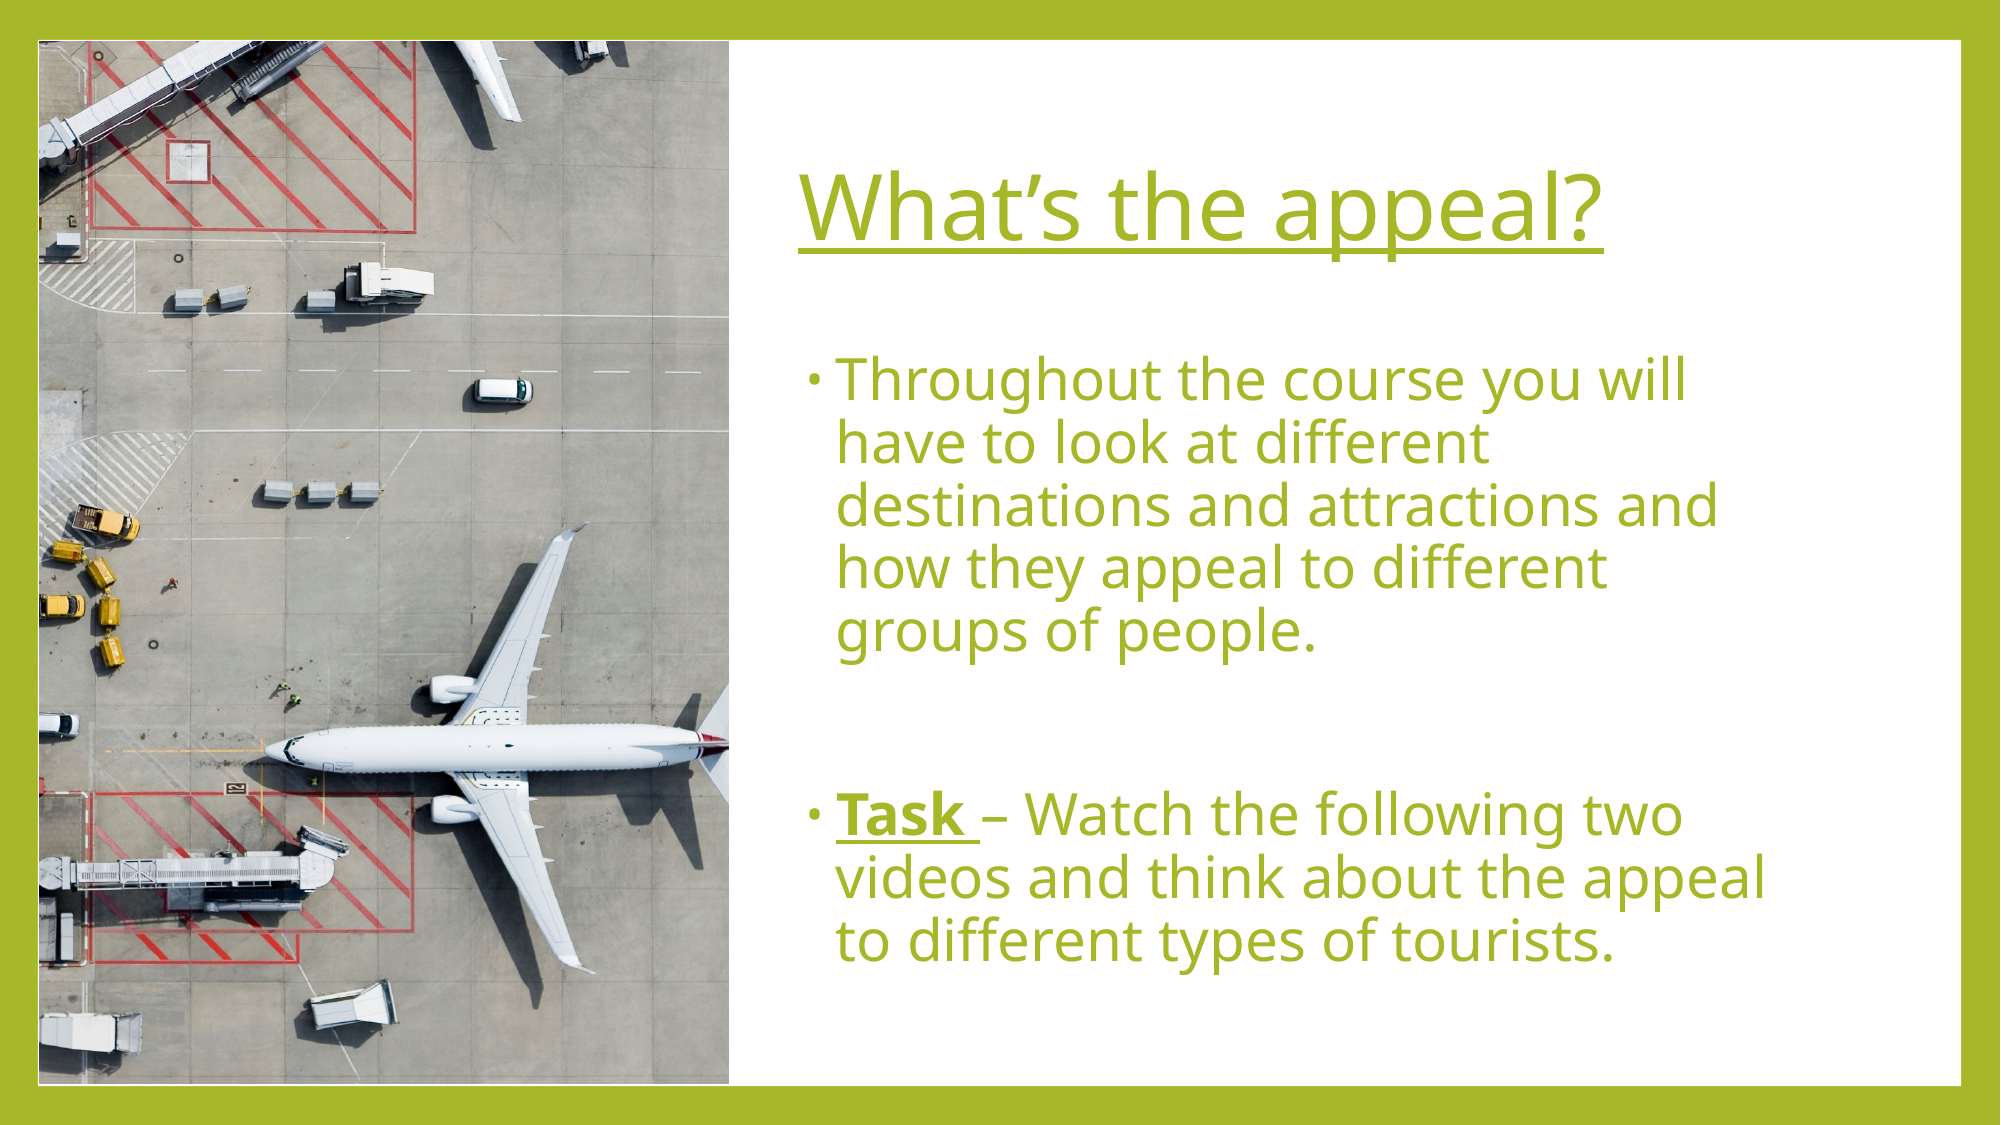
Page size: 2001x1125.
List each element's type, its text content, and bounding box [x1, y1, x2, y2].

list Throughout the course you will have to look at different destinations and attractions and how they appeal to different groups of people. Task – Watch the following two videos and think about the appeal to different types of tourists. [783, 342, 1808, 1000]
title What’s the appeal? [783, 99, 1882, 323]
picture [39, 41, 729, 1085]
